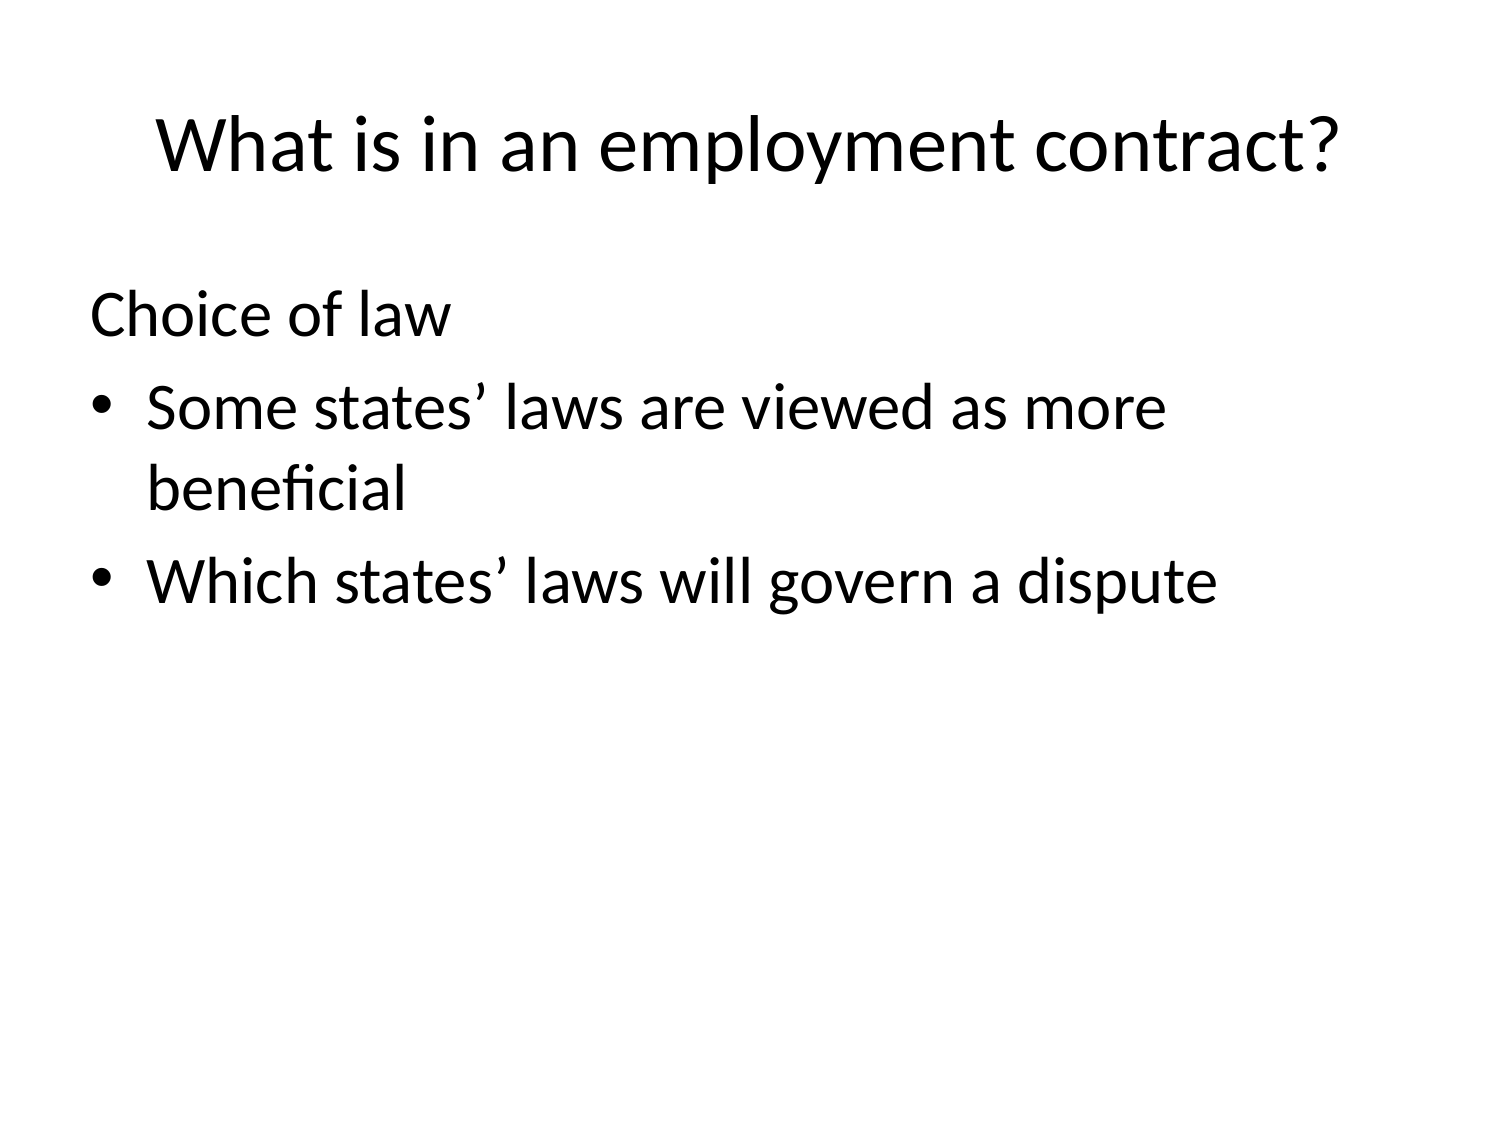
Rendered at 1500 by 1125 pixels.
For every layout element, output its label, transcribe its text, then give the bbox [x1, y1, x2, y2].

list Choice of law Some states’ laws are viewed as more beneficial Which states’ laws will govern a dispute [75, 262, 1425, 1005]
title What is in an employment contract? [75, 45, 1425, 233]
